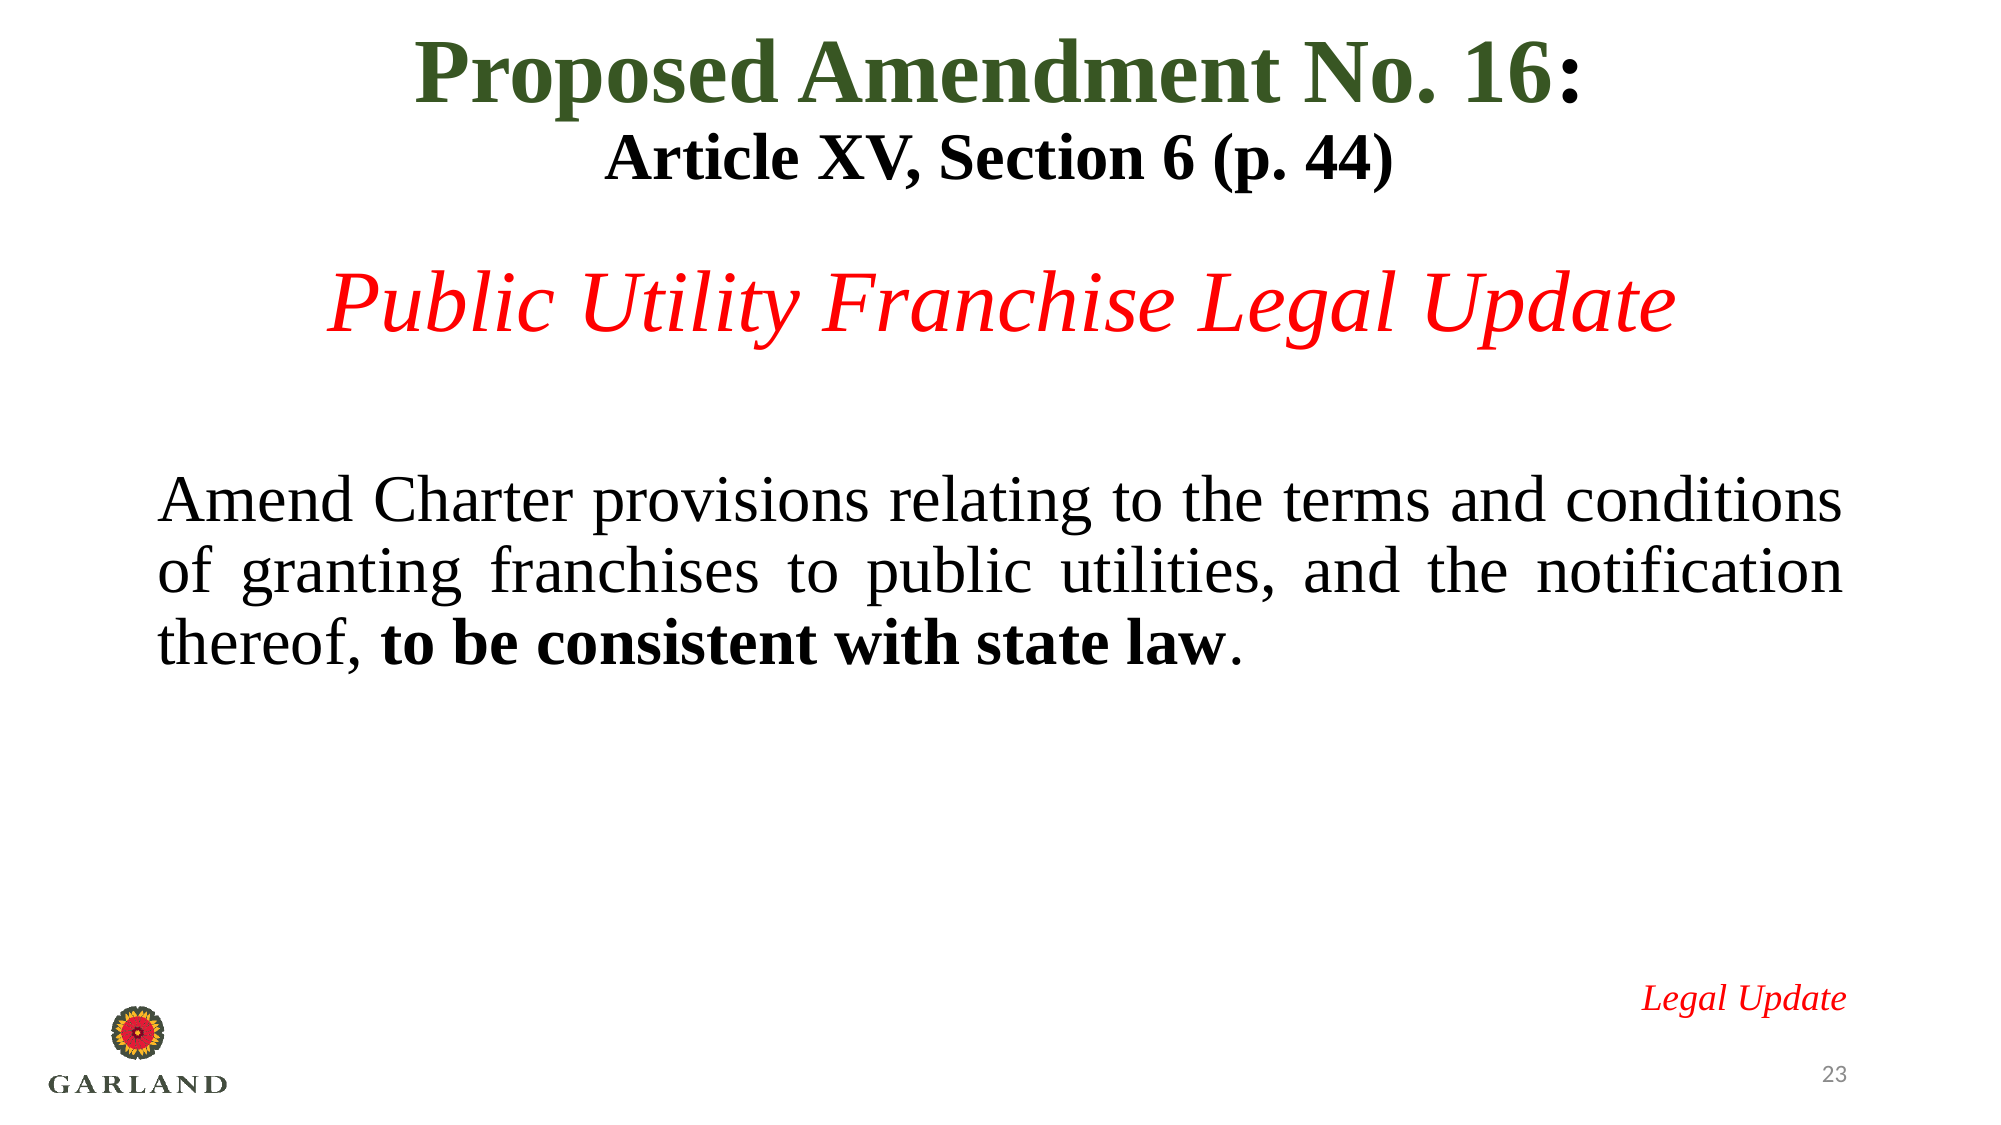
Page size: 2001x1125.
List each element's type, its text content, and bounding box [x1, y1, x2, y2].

list Public Utility Franchise Legal Update Amend Charter provisions relating to the terms and conditions of granting franchises to public utilities, and the notification thereof, to be consistent with state law. Legal Update [67, 207, 1863, 1013]
picture [46, 1002, 229, 1097]
slide_number 23 [1412, 1042, 1863, 1103]
title Proposed Amendment No. 16: Article XV, Section 6 (p. 44) [137, 0, 1863, 207]
